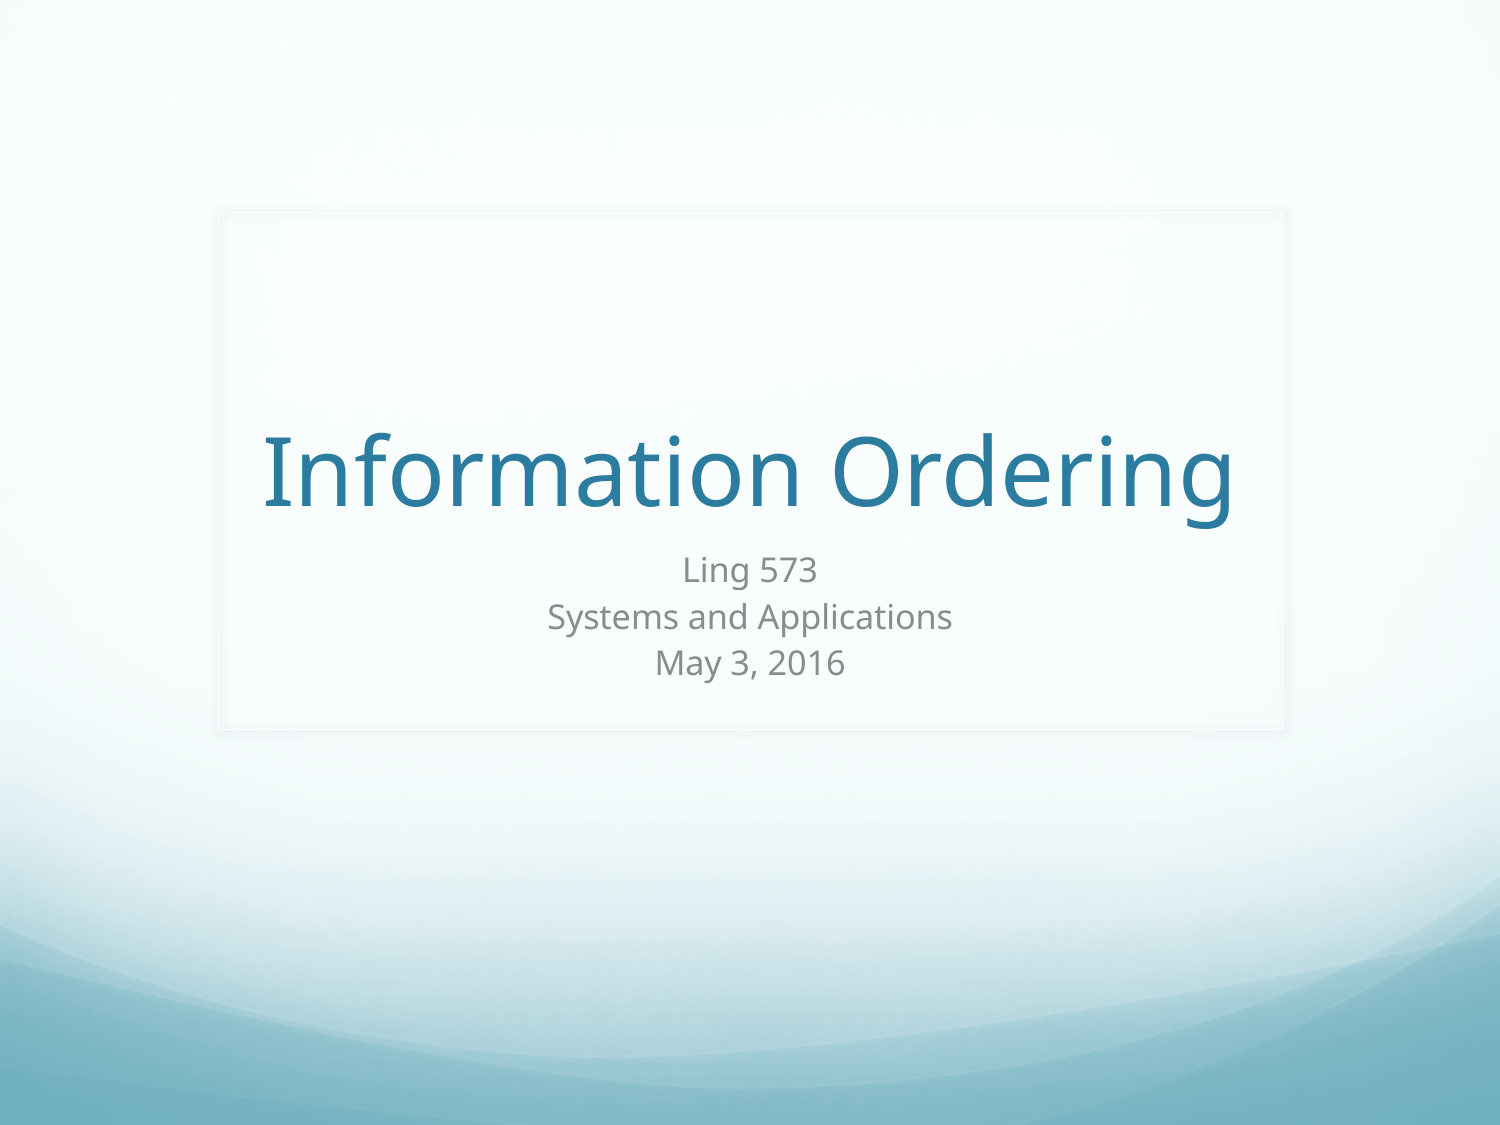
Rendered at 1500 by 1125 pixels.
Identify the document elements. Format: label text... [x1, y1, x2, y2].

subtitle Ling 573 Systems and Applications May 3, 2016 [217, 541, 1283, 692]
title Information Ordering [217, 249, 1283, 533]
